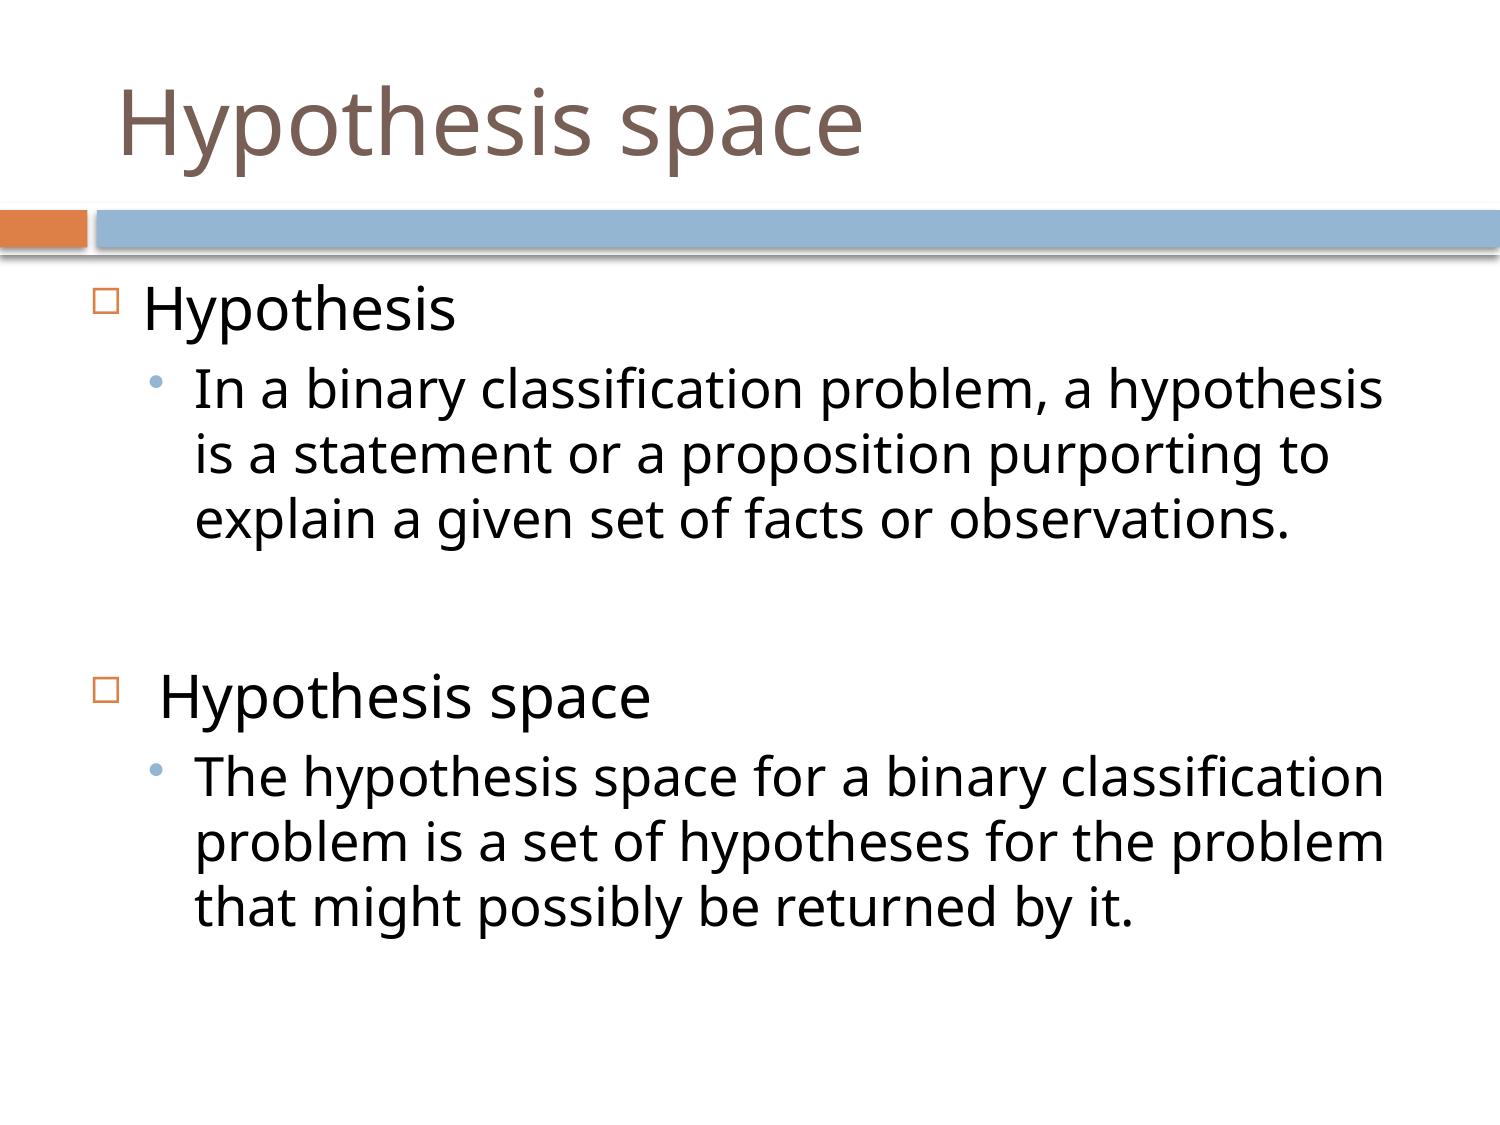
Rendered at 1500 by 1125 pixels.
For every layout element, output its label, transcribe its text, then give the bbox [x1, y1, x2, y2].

title Hypothesis space [100, 37, 1438, 200]
list Hypothesis In a binary classification problem, a hypothesis is a statement or a proposition purporting to explain a given set of facts or observations. Hypothesis space The hypothesis space for a binary classification problem is a set of hypotheses for the problem that might possibly be returned by it. [75, 262, 1425, 1125]
